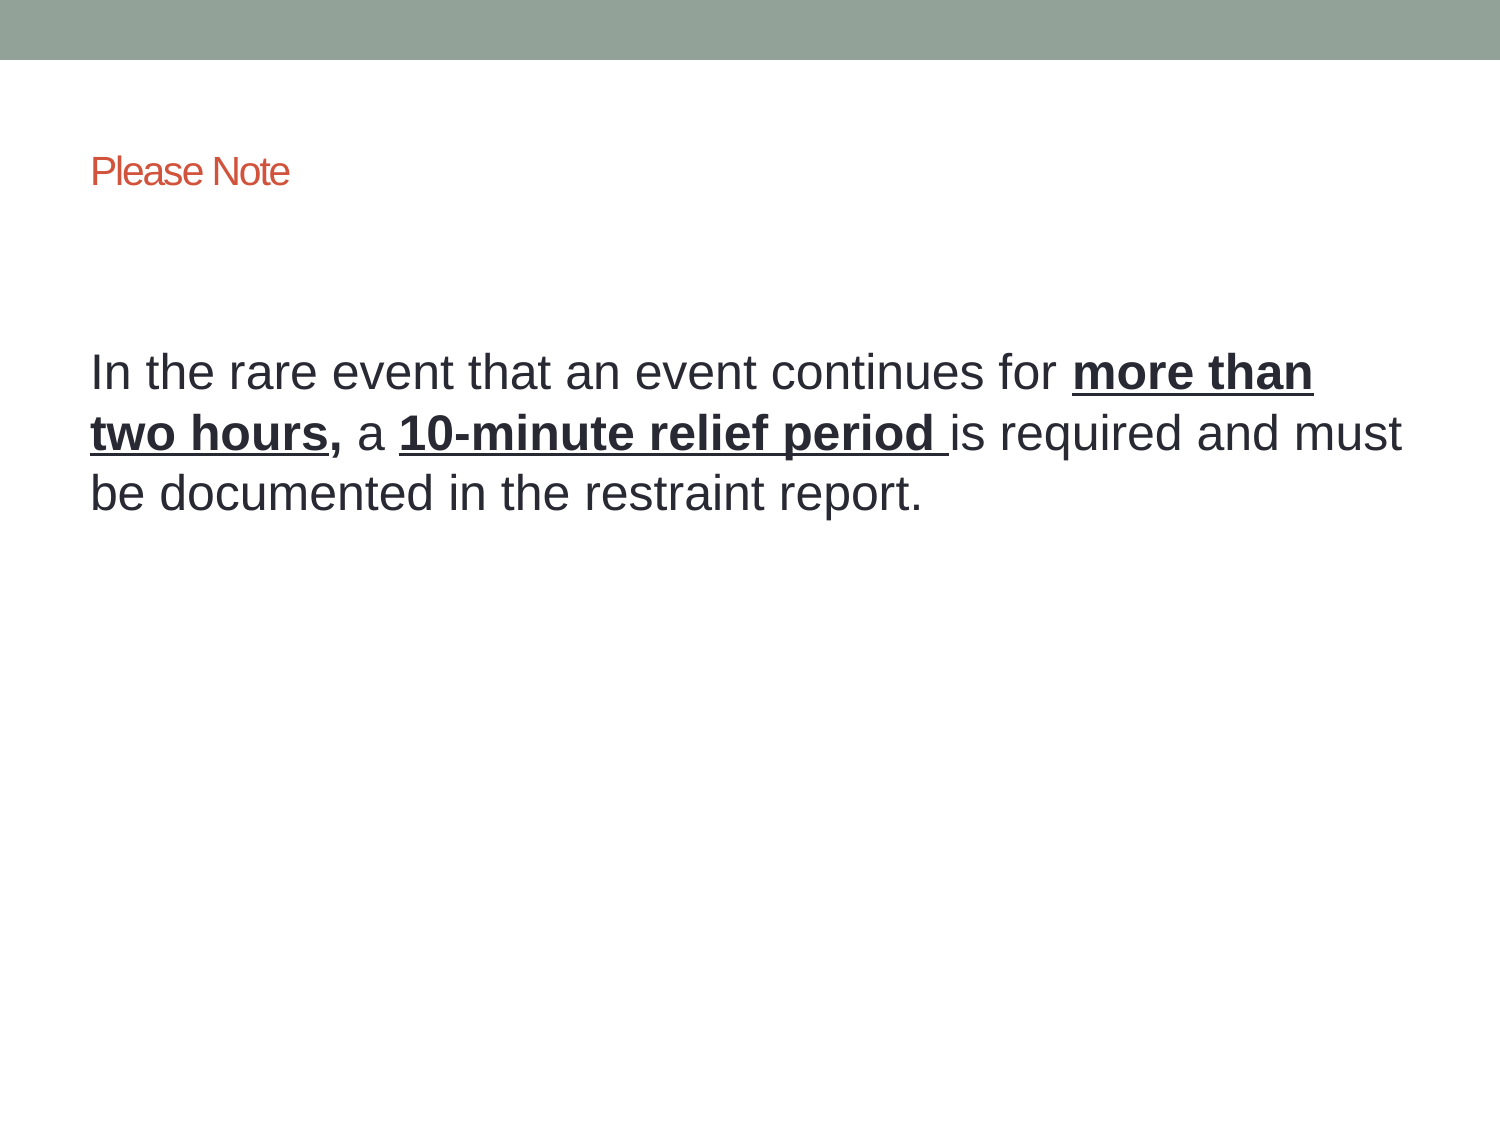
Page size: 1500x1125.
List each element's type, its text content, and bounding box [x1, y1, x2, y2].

list In the rare event that an event continues for more than two hours, a 10-minute relief period is required and must be documented in the restraint report. [75, 262, 1425, 1063]
title Please Note [75, 87, 1425, 250]
